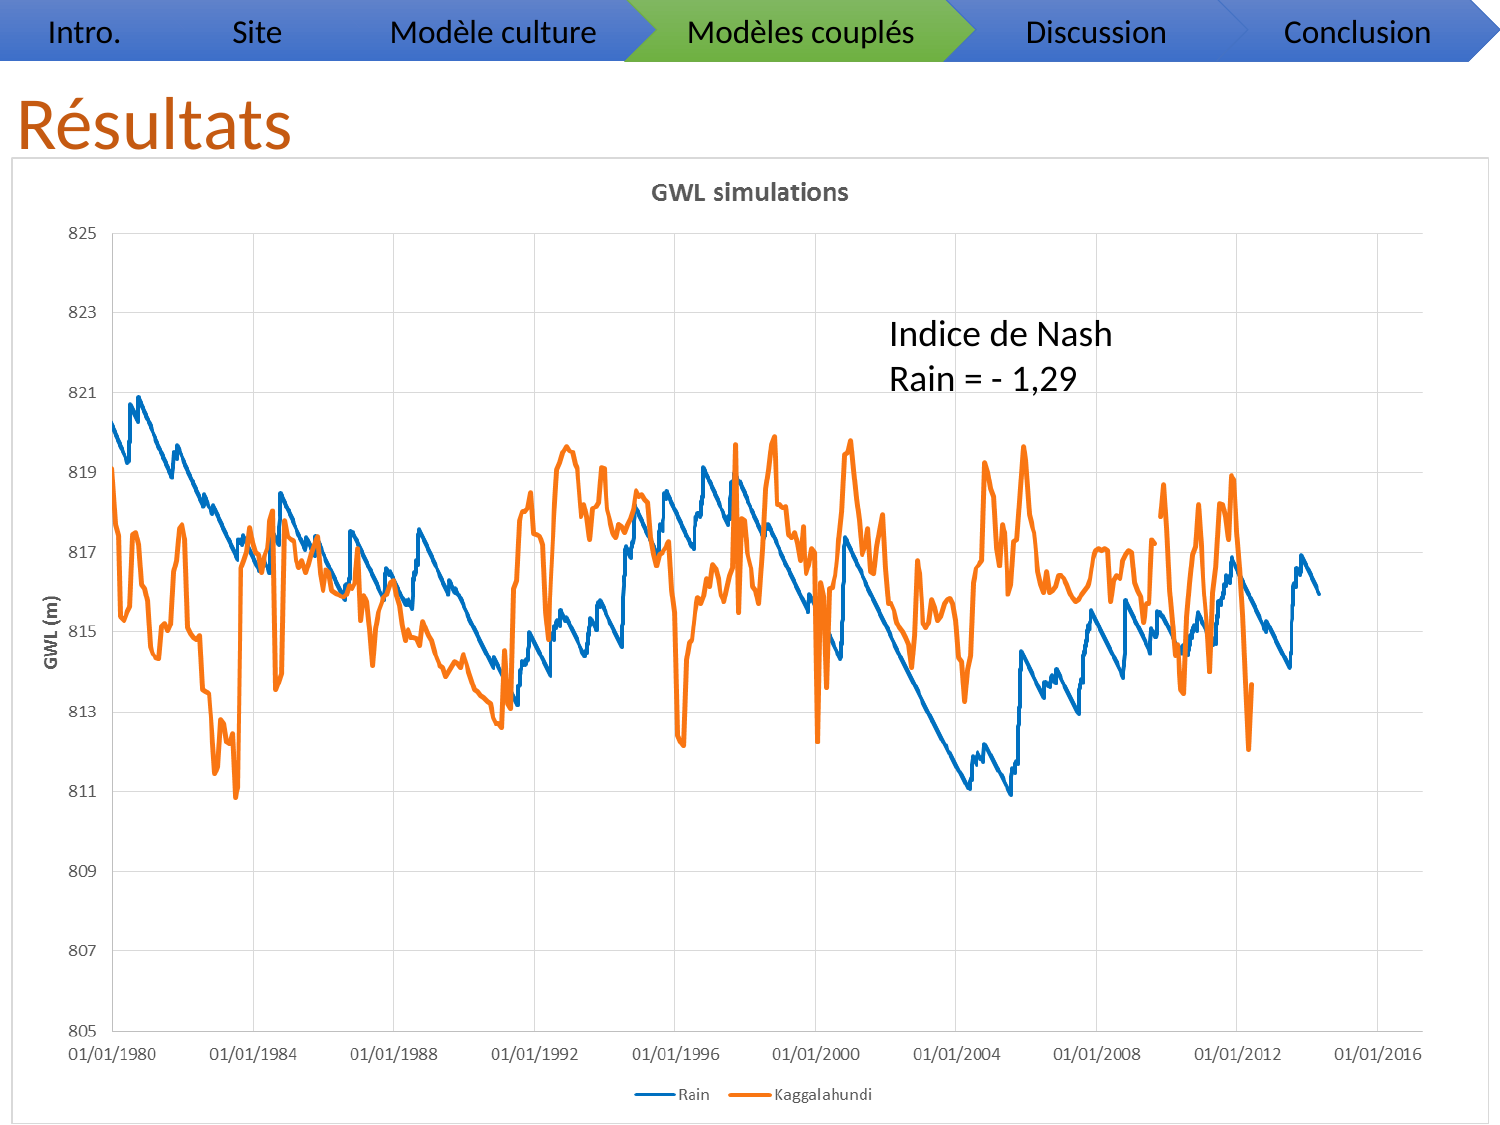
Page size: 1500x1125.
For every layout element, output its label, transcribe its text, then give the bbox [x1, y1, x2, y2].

text_box Résultats [1, 66, 1043, 186]
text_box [0, 0, 1500, 62]
picture [11, 157, 1489, 1124]
